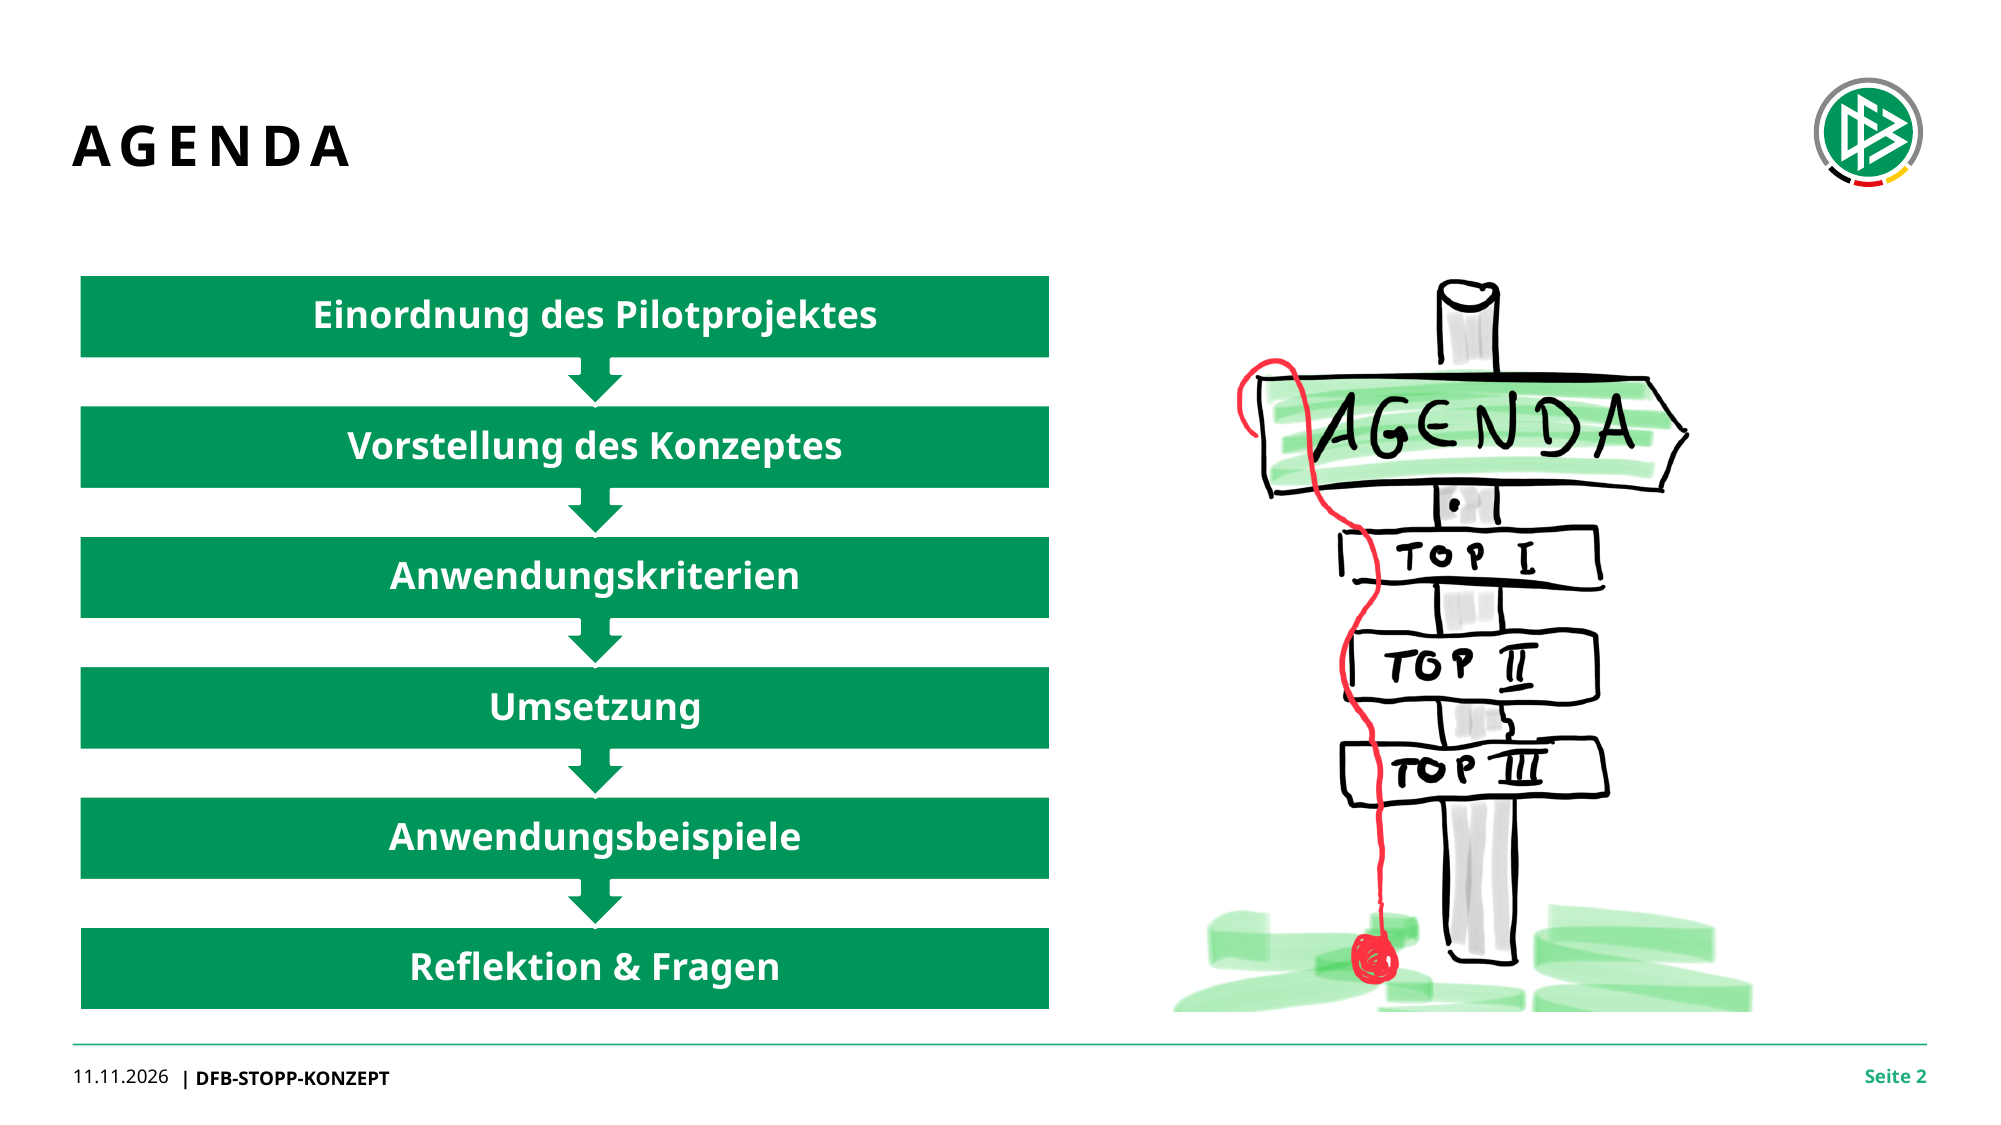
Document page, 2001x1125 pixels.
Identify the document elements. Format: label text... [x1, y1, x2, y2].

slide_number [72, 1066, 180, 1089]
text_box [78, 273, 1021, 1012]
title Agenda [72, 116, 1732, 178]
footer | DFB-STOPP-KONZEPT [180, 1066, 1804, 1089]
slide_number Seite 2 [1823, 1066, 1927, 1089]
picture [1023, 272, 1928, 1012]
